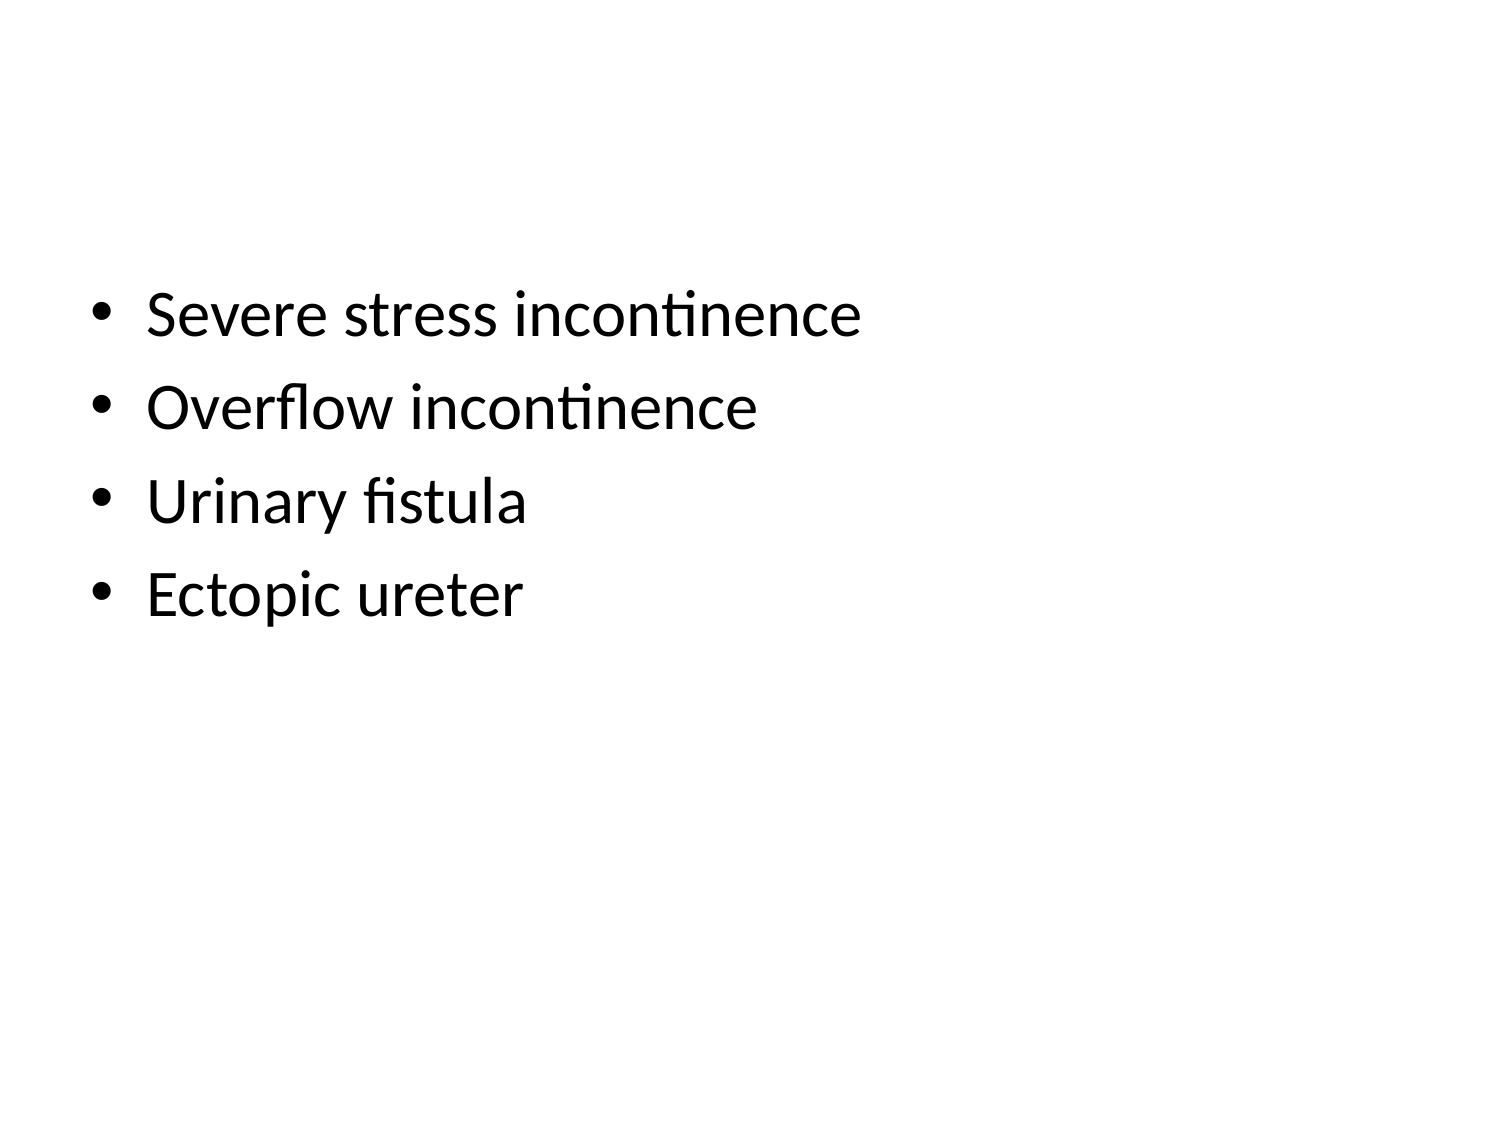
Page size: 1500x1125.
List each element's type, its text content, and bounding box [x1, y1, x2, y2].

list Severe stress incontinence Overflow incontinence Urinary fistula Ectopic ureter [75, 262, 1425, 1005]
